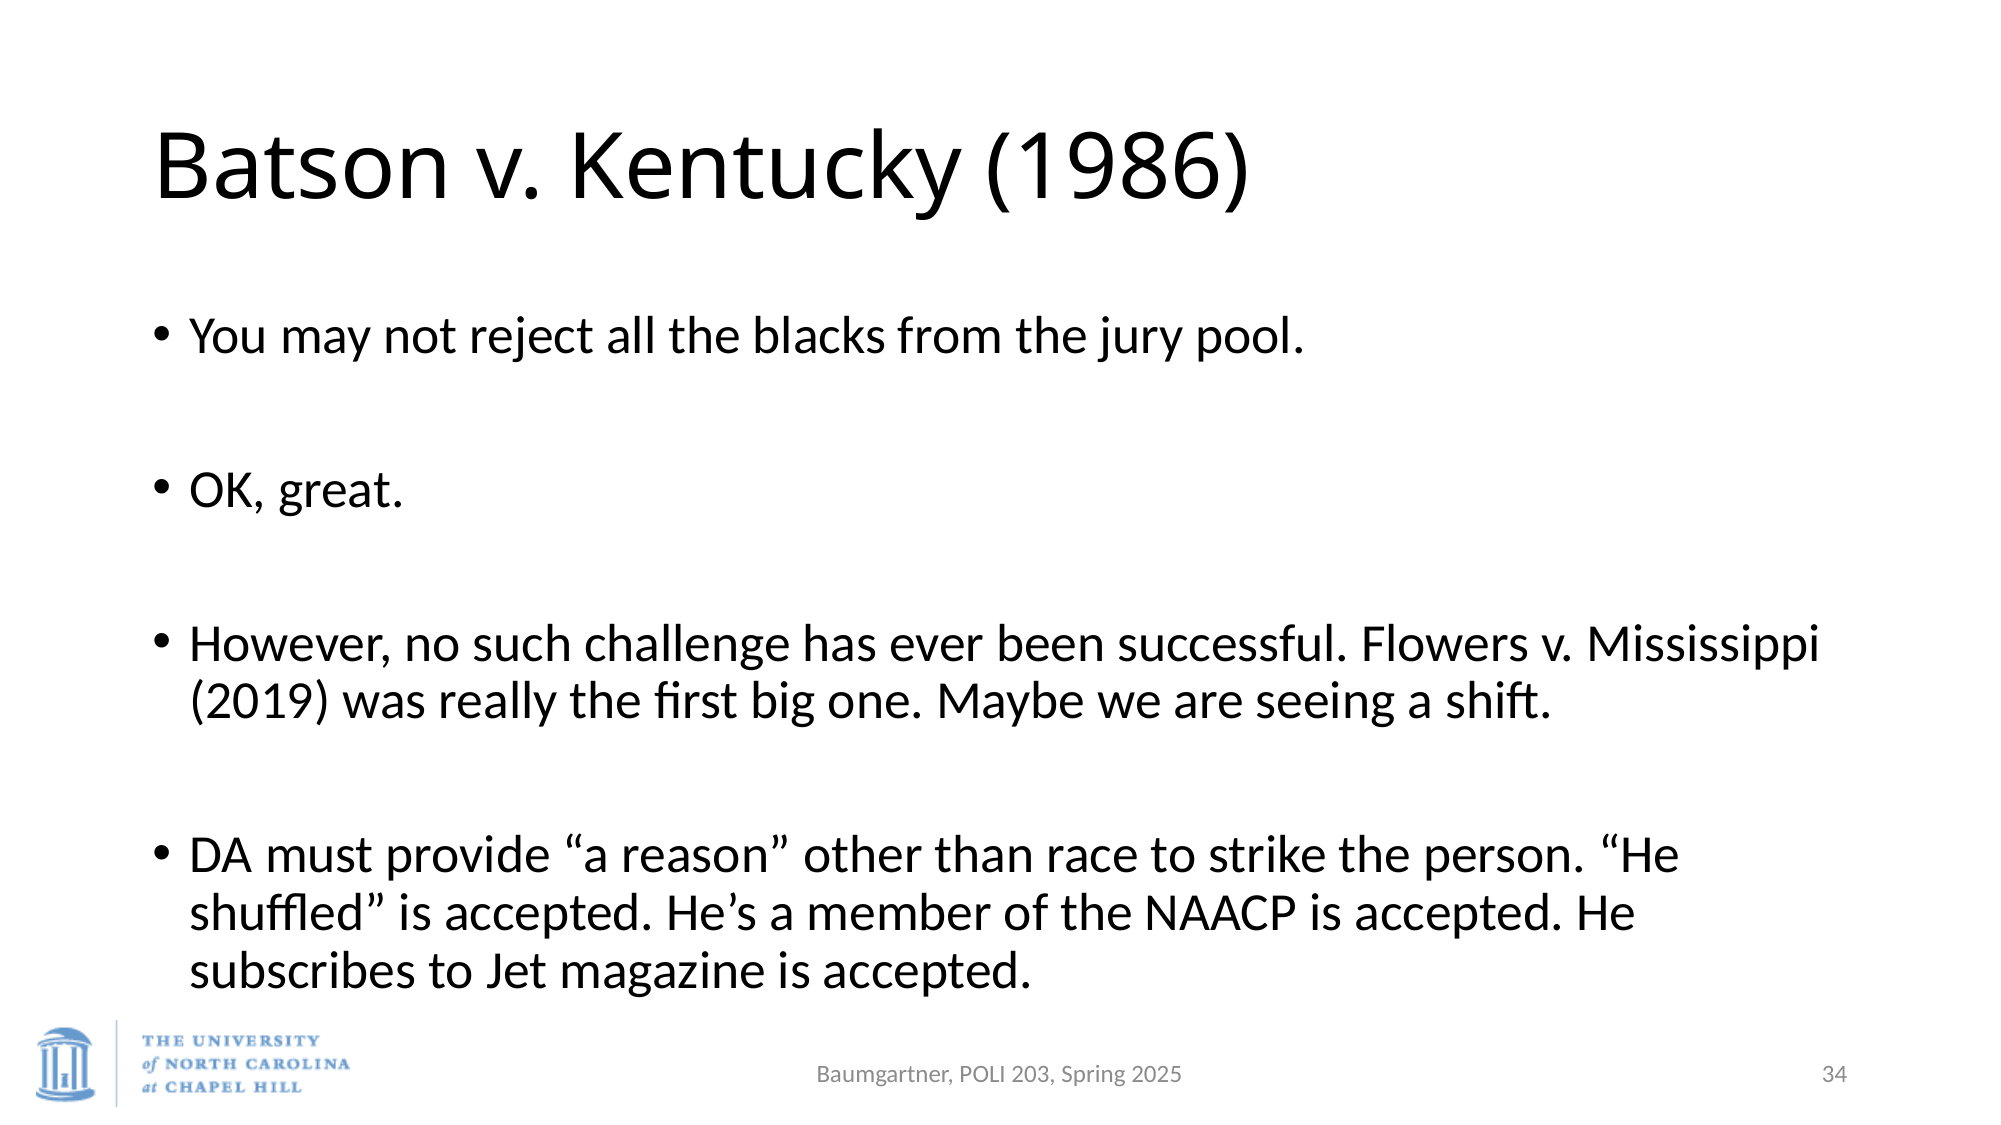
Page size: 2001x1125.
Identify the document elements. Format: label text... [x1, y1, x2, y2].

picture [36, 1020, 350, 1107]
list You may not reject all the blacks from the jury pool. OK, great. However, no such challenge has ever been successful. Flowers v. Mississippi (2019) was really the first big one. Maybe we are seeing a shift. DA must provide “a reason” other than race to strike the person. “He shuffled” is accepted. He’s a member of the NAACP is accepted. He subscribes to Jet magazine is accepted. [137, 299, 1863, 1014]
slide_number 34 [1412, 1042, 1863, 1103]
footer Baumgartner, POLI 203, Spring 2025 [662, 1042, 1338, 1103]
title Batson v. Kentucky (1986) [137, 59, 1863, 278]
